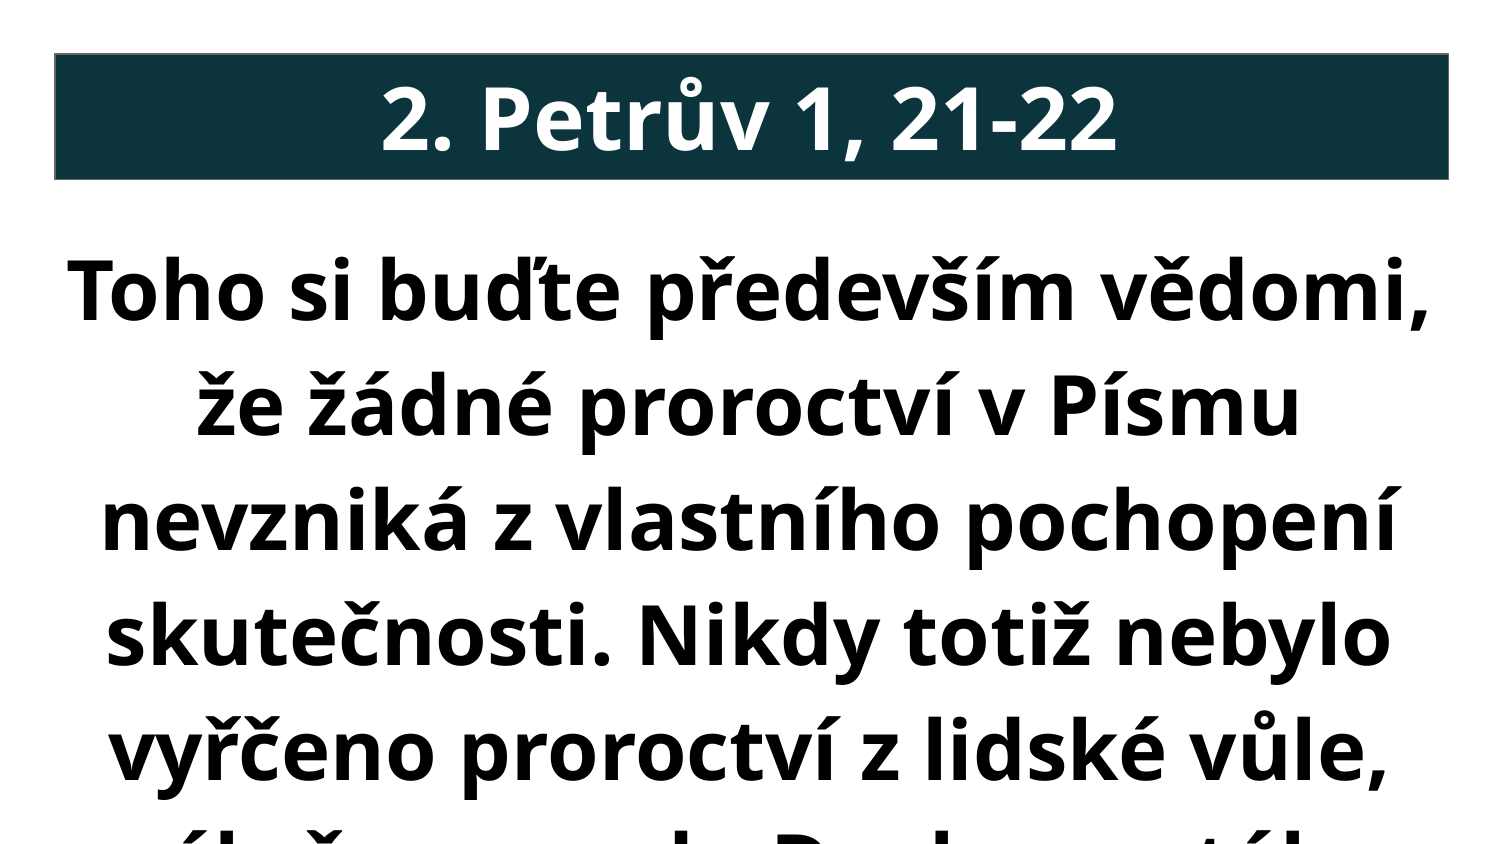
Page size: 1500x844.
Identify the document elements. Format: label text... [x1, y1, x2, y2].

title 2. Petrův 1, 21-22 [51, 48, 1449, 180]
list Toho si buďte především vědomi, že žádné proroctví v Písmu nevzniká z vlastního pochopení skutečnosti. Nikdy totiž nebylo vyřčeno proroctví z lidské vůle, nýbrž z popudu Ducha svatého mluvili lidé, poslaní od Boha. [26, 207, 1474, 756]
